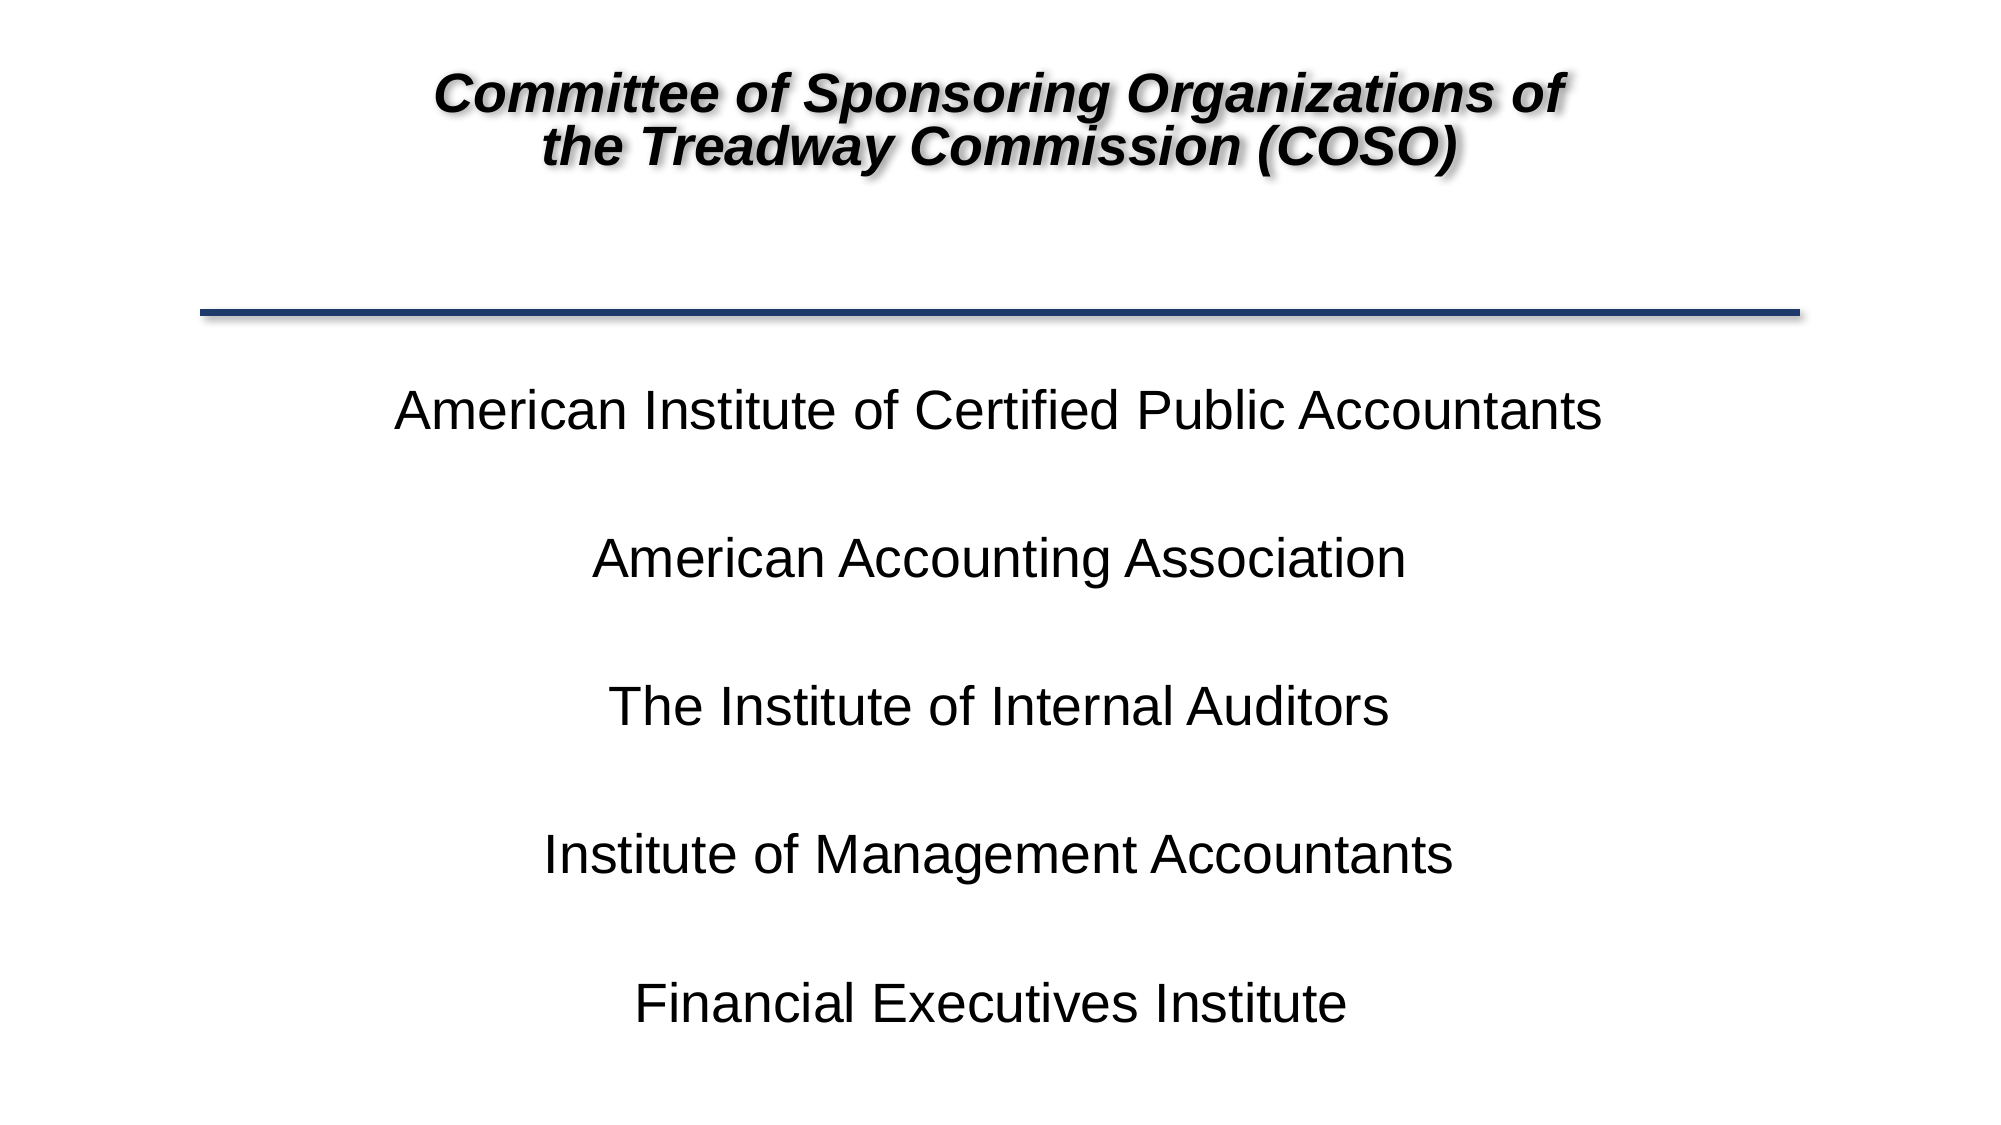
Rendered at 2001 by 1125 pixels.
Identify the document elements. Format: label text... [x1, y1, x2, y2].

list American Institute of Certified Public Accountants American Accounting Association The Institute of Internal Auditors Institute of Management Accountants Financial Executives Institute [99, 379, 1900, 1122]
text_box Committee of Sponsoring Organizations of the Treadway Commission (COSO) [416, 62, 1584, 184]
